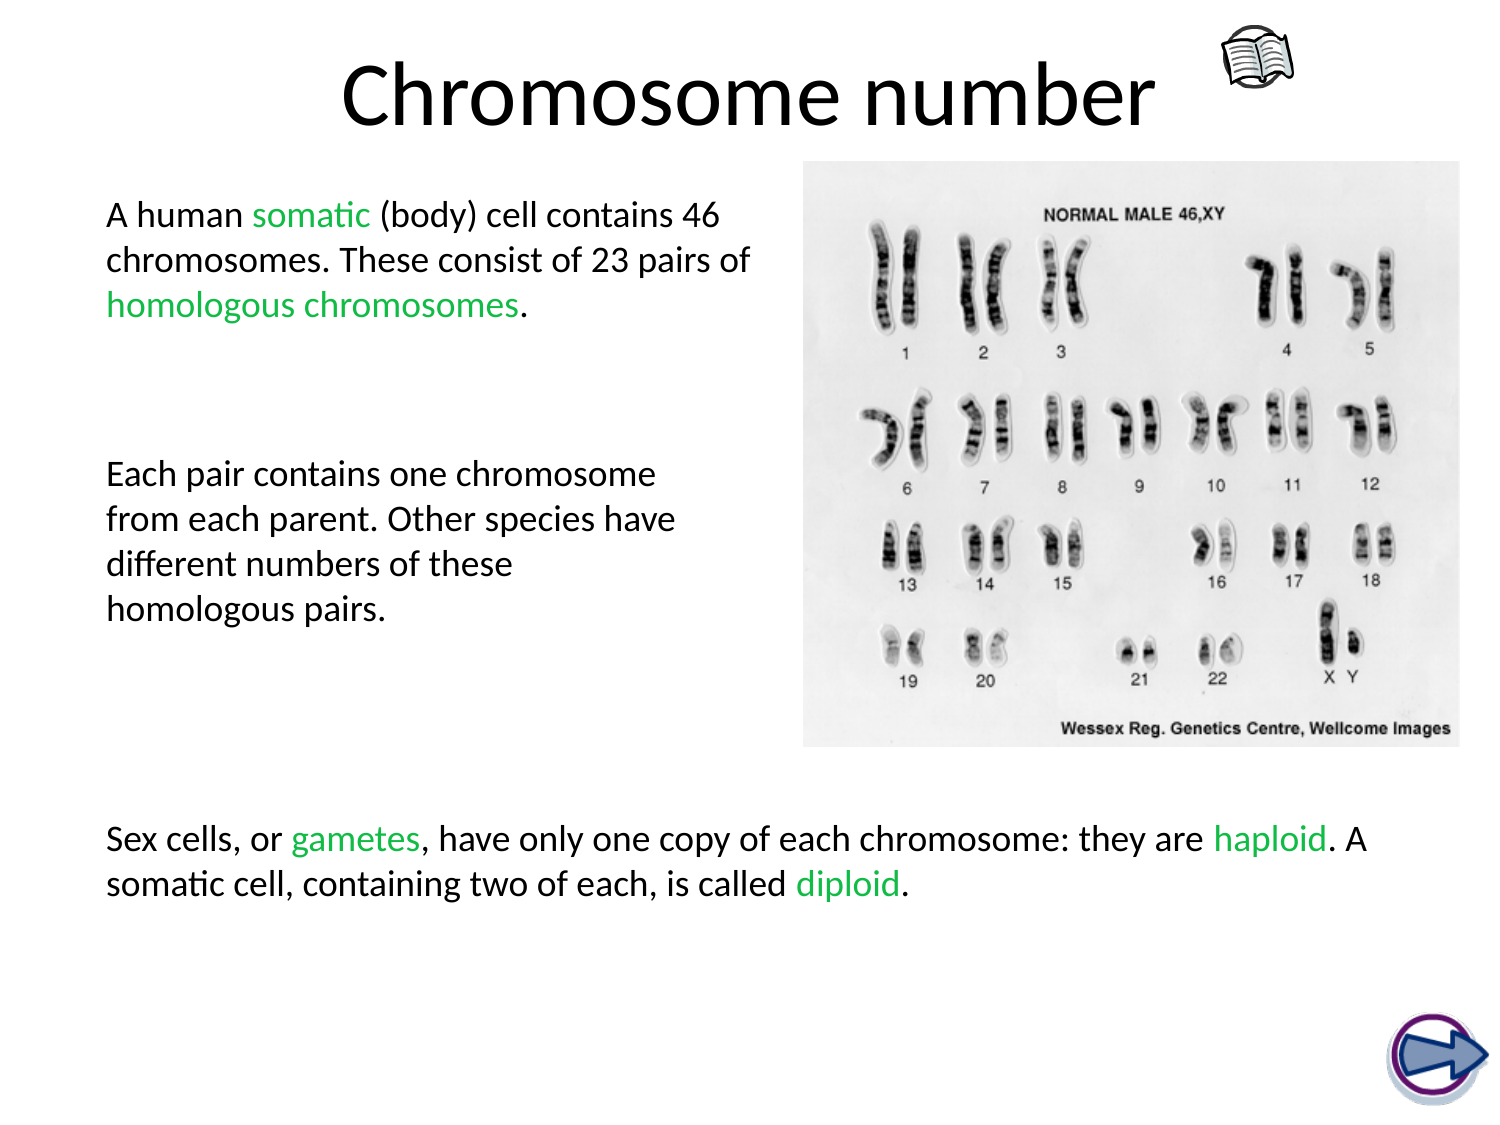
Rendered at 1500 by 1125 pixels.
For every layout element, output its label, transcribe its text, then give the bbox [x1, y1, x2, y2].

text_box Sex cells, or gametes, have only one copy of each chromosome: they are haploid. A somatic cell, containing two of each, is called diploid. [91, 806, 1400, 911]
title Chromosome number [75, 0, 1425, 183]
picture [802, 161, 1460, 747]
picture [1385, 1011, 1490, 1107]
text_box A human somatic (body) cell contains 46 chromosomes. These consist of 23 pairs of homologous chromosomes. [91, 182, 794, 333]
text_box Each pair contains one chromosome from each parent. Other species have different numbers of these homologous pairs. [91, 441, 698, 637]
picture [1220, 24, 1294, 89]
